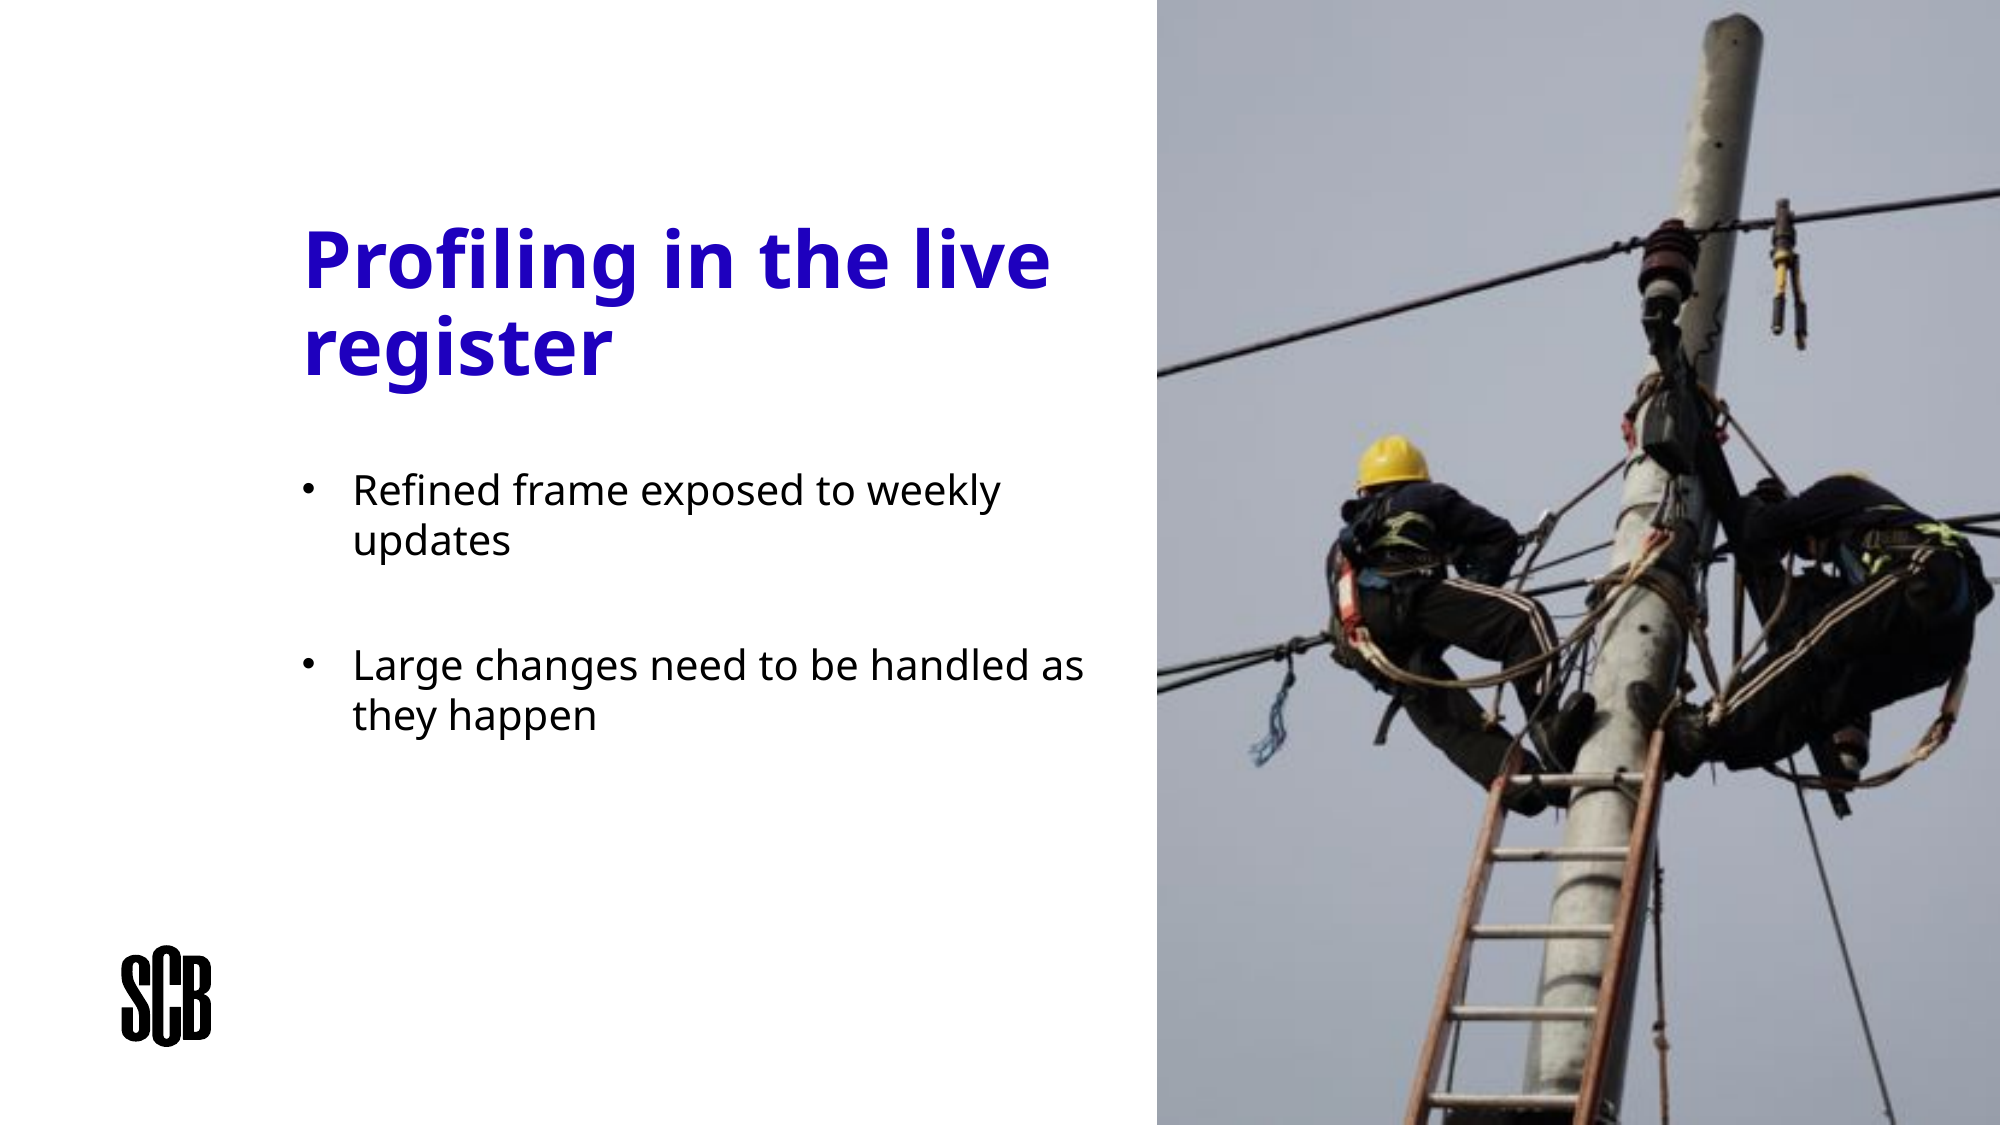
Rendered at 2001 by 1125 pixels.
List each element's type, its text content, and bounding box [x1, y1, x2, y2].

list Refined frame exposed to weekly updates Large changes need to be handled as they happen [301, 463, 1095, 912]
picture [1156, 0, 2000, 1125]
title Profiling in the live register [302, 216, 1095, 434]
